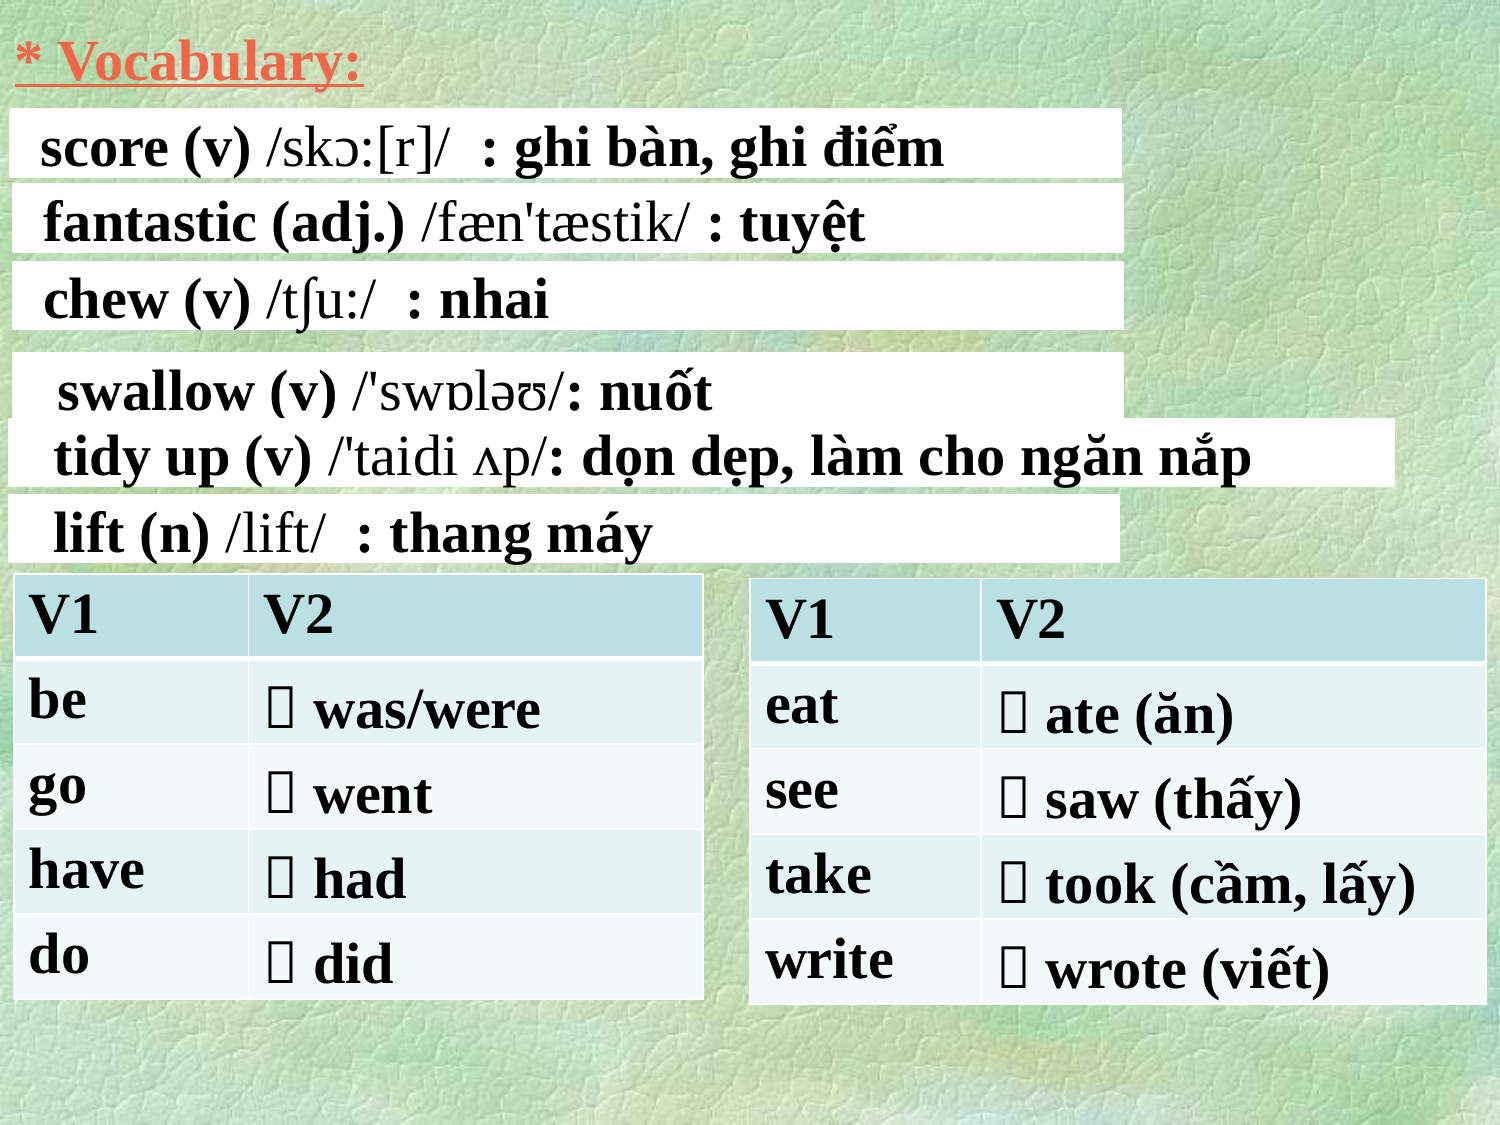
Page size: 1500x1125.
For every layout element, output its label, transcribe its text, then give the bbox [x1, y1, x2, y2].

text_box swallow (v) /'swɒləʊ/: nuốt [12, 352, 1124, 418]
text_box fantastic (adj.) /fæn'tæstik/ : tuyệt [12, 183, 1124, 253]
text_box score (v) /skɔ:[r]/ : ghi bàn, ghi điểm [9, 108, 1122, 178]
table_cell have [15, 830, 248, 913]
table_cell  ate (ăn) [982, 666, 1485, 748]
table_cell  took (cầm, lấy) [982, 835, 1485, 918]
table_cell  had [249, 830, 702, 913]
table_cell do [15, 915, 248, 998]
table_cell  was/were [249, 661, 702, 743]
table_cell see [751, 749, 980, 833]
table_header V2 [249, 575, 702, 656]
text_box chew (v) /t∫u:/ : nhai [12, 261, 1124, 330]
table_cell  did [249, 915, 702, 998]
text_box lift (n) /lift/ : thang máy [8, 494, 1120, 563]
table_header V1 [15, 575, 248, 656]
table_cell eat [751, 666, 980, 748]
text_box tidy up (v) /'taidi ʌp/: dọn dẹp, làm cho ngăn nắp [8, 418, 1395, 487]
table_cell  saw (thấy) [982, 749, 1485, 833]
table_header V2 [982, 579, 1485, 661]
table_cell  wrote (viết) [982, 920, 1485, 1003]
table_cell take [751, 835, 980, 918]
table_cell write [751, 920, 980, 1003]
table_cell be [15, 661, 248, 743]
picture [0, 0, 1500, 1125]
table_cell go [15, 745, 248, 828]
table_cell  went [249, 745, 702, 828]
text_box * Vocabulary: [0, 14, 1004, 100]
table_header V1 [751, 579, 980, 661]
